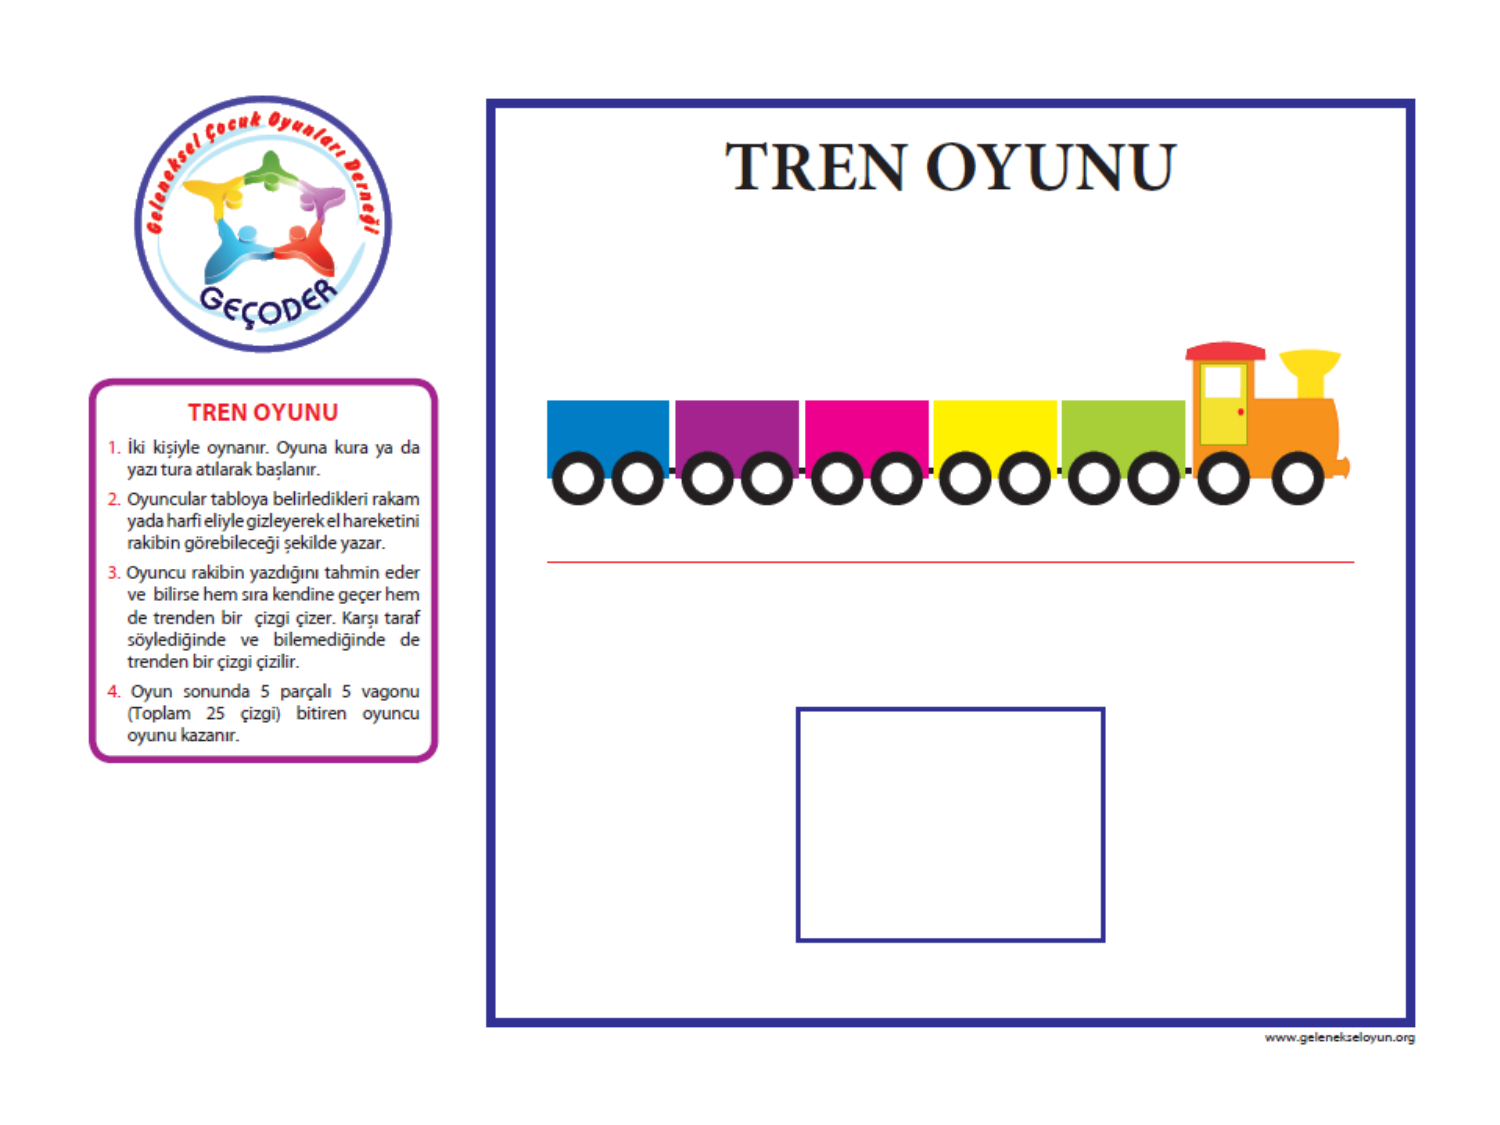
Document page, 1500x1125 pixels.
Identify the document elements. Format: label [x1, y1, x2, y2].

picture [50, 63, 1450, 1062]
